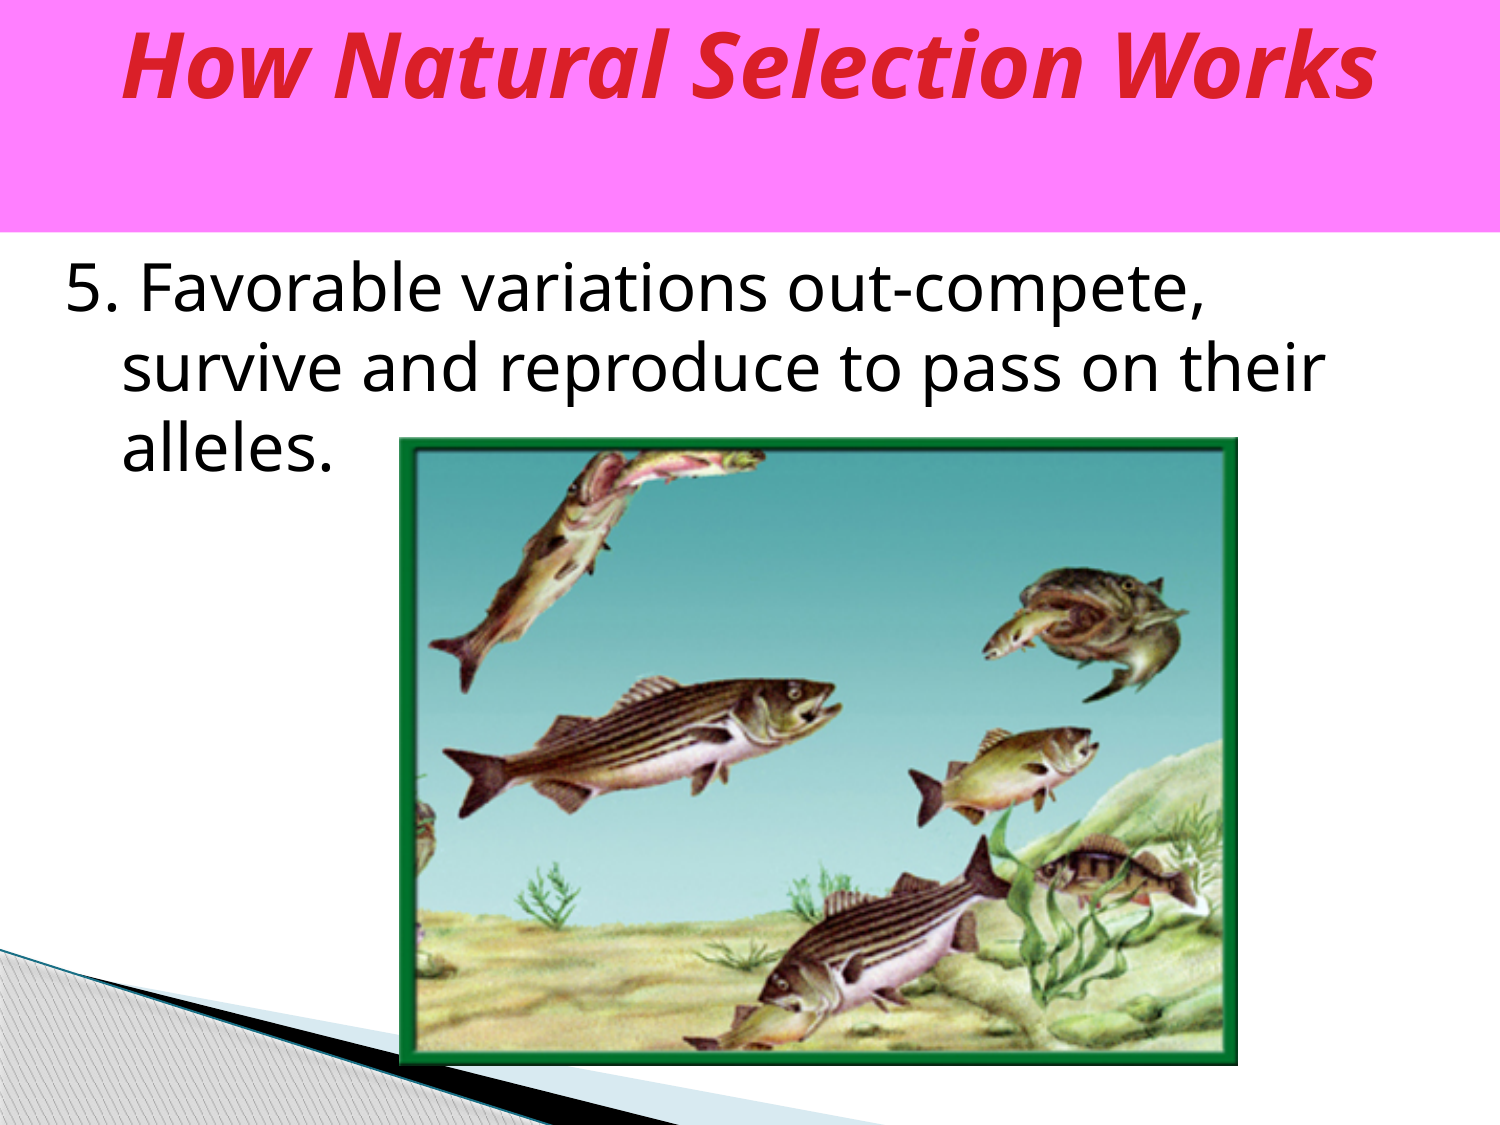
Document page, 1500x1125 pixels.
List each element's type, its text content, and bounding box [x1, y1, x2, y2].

text_box 5. Favorable variations out-compete, survive and reproduce to pass on their alleles. [49, 237, 1400, 980]
picture [399, 437, 1238, 1066]
text_box How Natural Selection Works [0, 0, 1500, 233]
